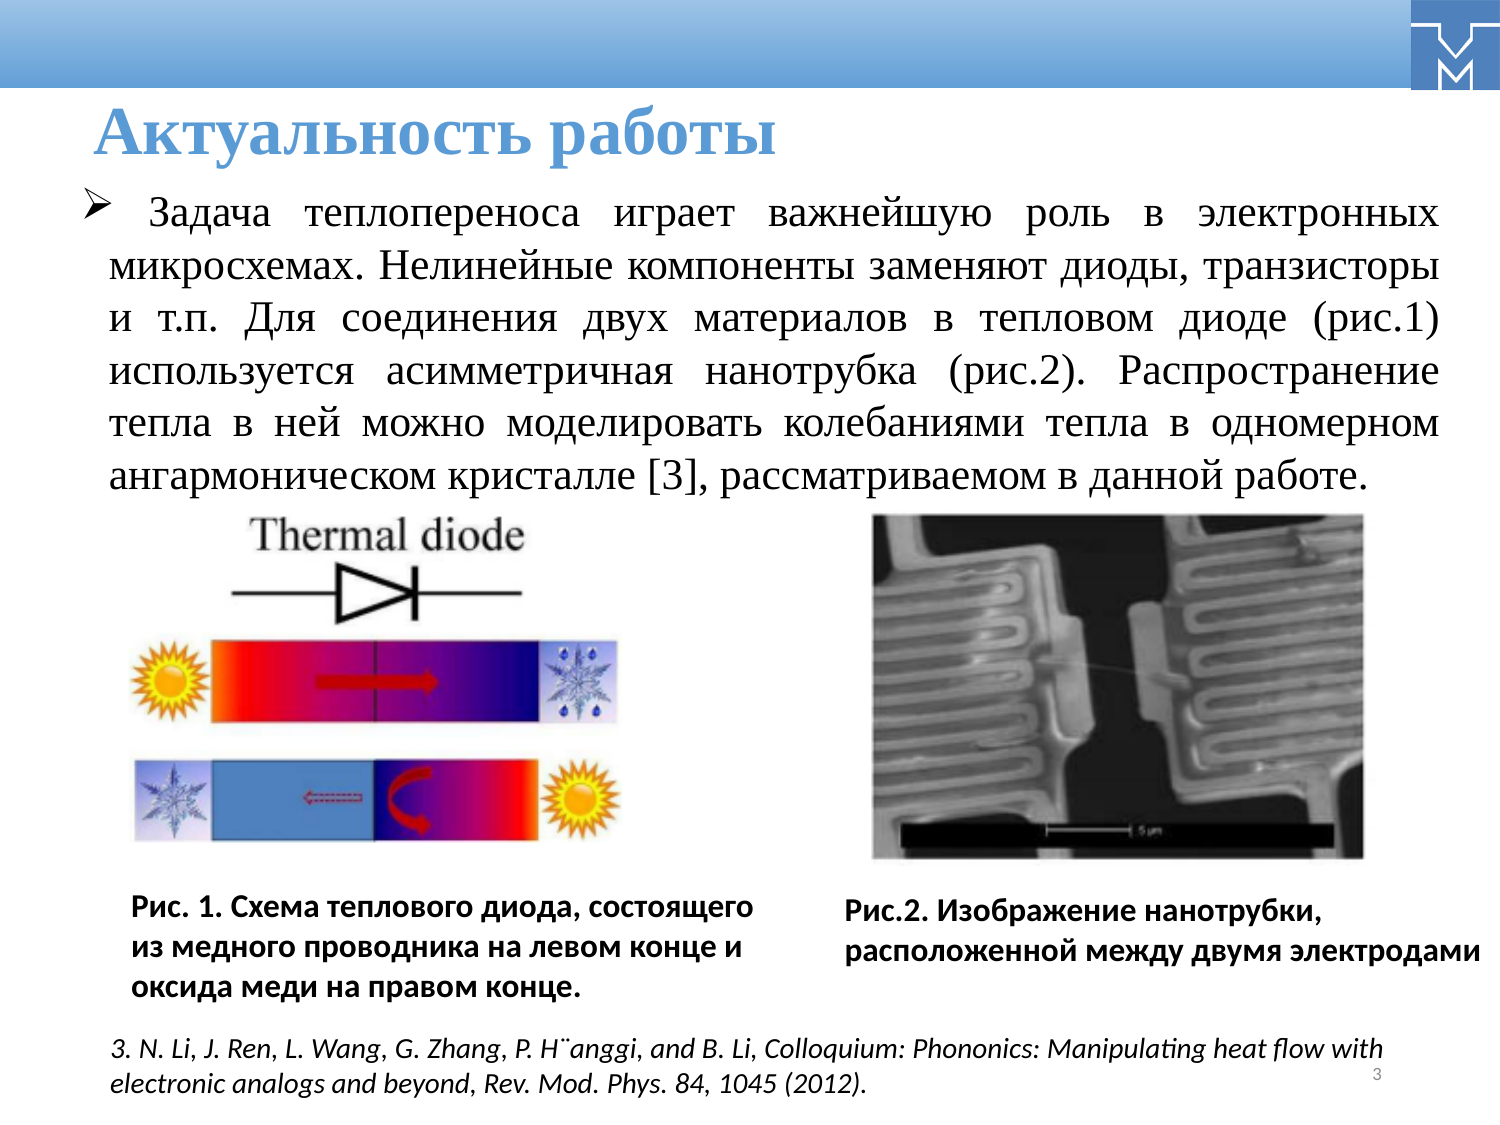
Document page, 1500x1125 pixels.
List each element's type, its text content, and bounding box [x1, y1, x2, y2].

picture [870, 508, 1376, 866]
picture [1411, 0, 1500, 91]
text_box Рис. 1. Схема теплового диода, состоящего из медного проводника на левом конце и оксида меди на правом конце. [116, 876, 770, 1011]
text_box Рис.2. Изображение нанотрубки, расположенной между двумя электродами [829, 880, 1498, 976]
list Задача теплопереноса играет важнейшую роль в электронных микросхемах. Нелинейные компоненты заменяют диоды, транзисторы и т.п. Для соединения двух материалов в тепловом диоде (рис.1) используется асимметричная нанотрубка (рис.2). Распространение тепла в ней можно моделировать колебаниями тепла в одномерном ангармоническом кристалле [3], рассматриваемом в данной работе. [65, 175, 1456, 525]
picture [59, 508, 713, 852]
title Актуальность работы [78, 88, 871, 175]
text_box [0, 0, 1411, 88]
text_box 3. N. Li, J. Ren, L. Wang, G. Zhang, P. H¨anggi, and B. Li, Colloquium: Phononics: Manipulating heat flow with electronic analogs and beyond, Rev. Mod. Phys. 84, 1045 (2012). [95, 1022, 1500, 1107]
